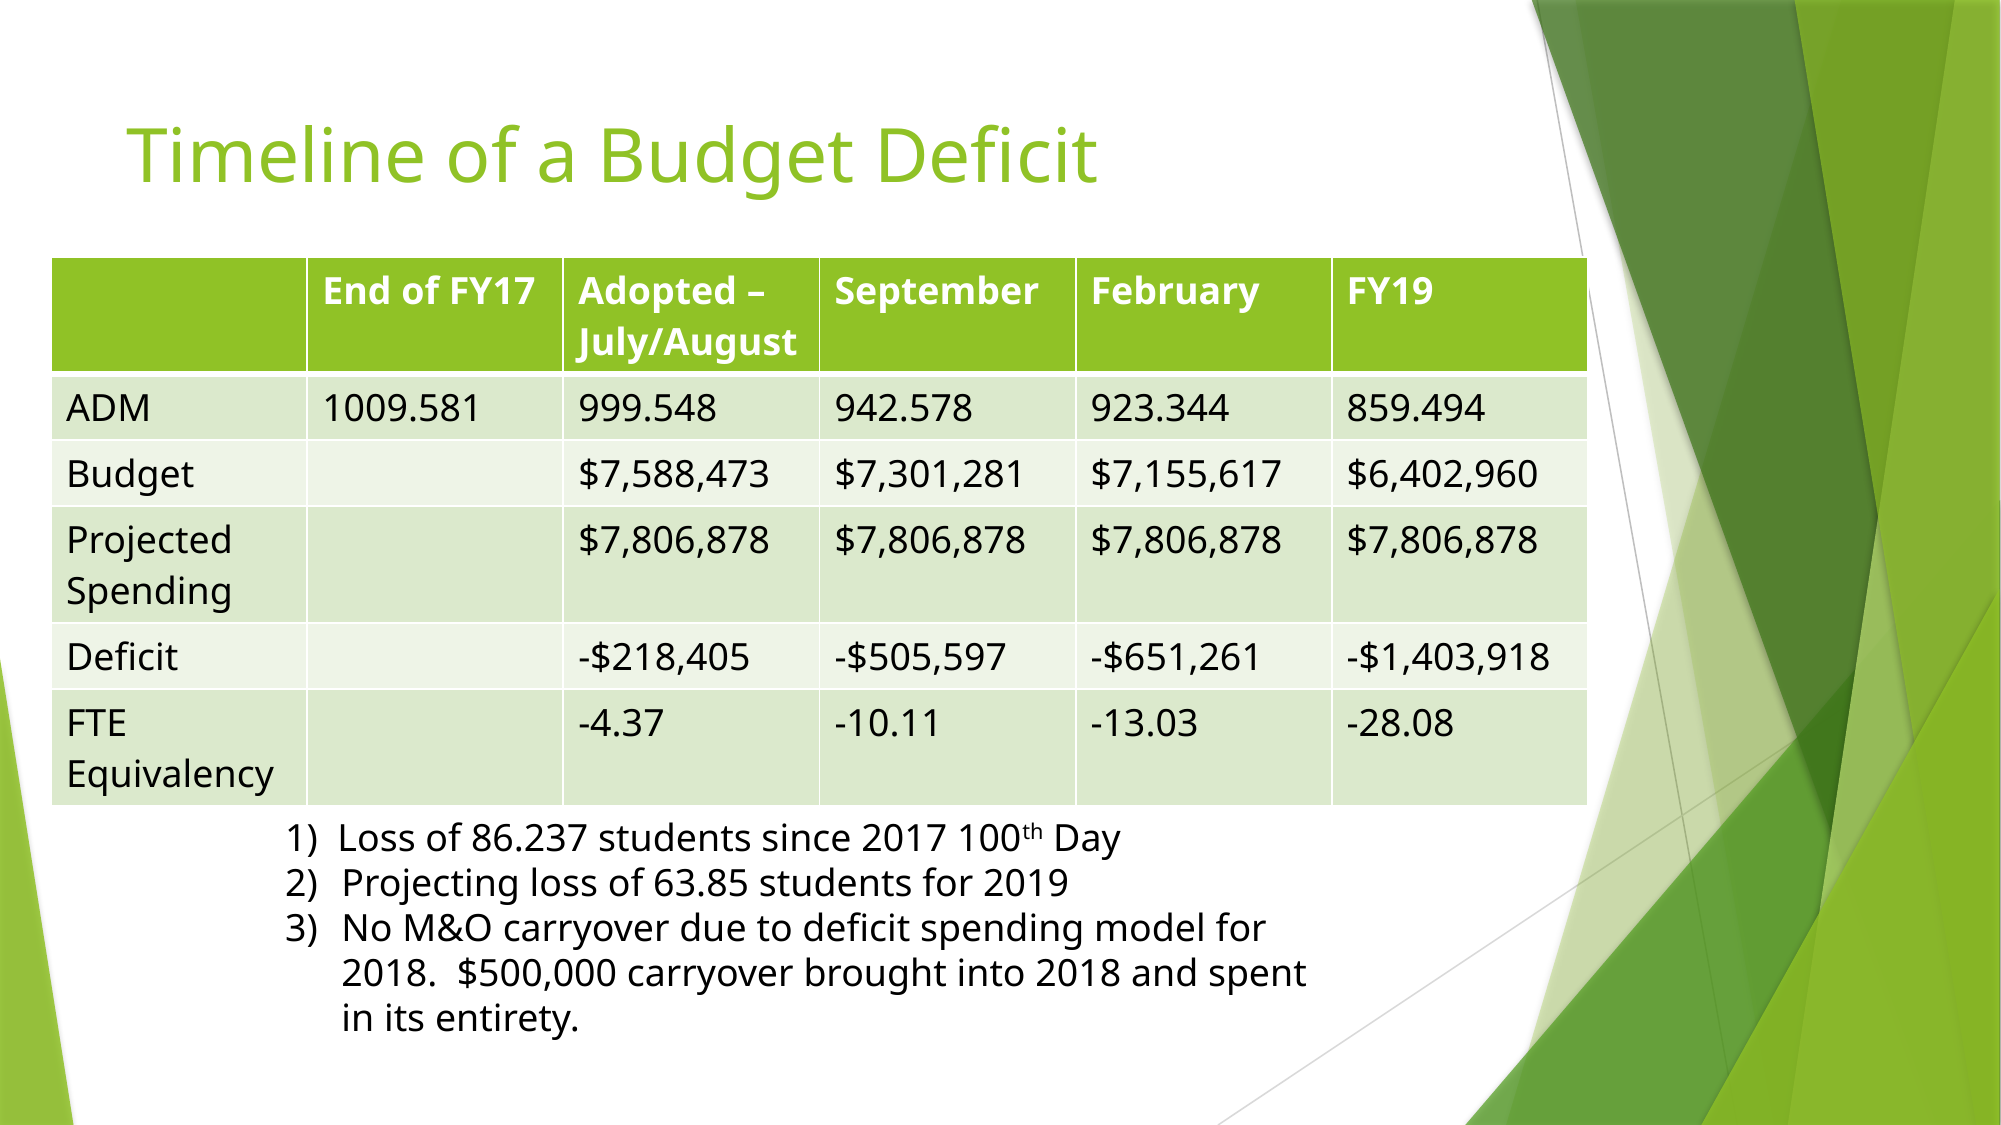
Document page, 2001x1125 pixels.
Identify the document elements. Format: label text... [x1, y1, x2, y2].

text_box 1) Loss of 86.237 students since 2017 100th Day Projecting loss of 63.85 students for 2019 No M&O carryover due to deficit spending model for 2018. $500,000 carryover brought into 2018 and spent in its entirety. [270, 806, 1364, 1046]
table_cell Deficit [52, 624, 306, 688]
table_cell $7,806,878 [1333, 507, 1587, 622]
table_header February [1077, 258, 1331, 371]
title Timeline of a Budget Deficit [111, 99, 1522, 256]
table_cell -$651,261 [1077, 624, 1331, 688]
table_cell $7,806,878 [564, 507, 819, 622]
table_cell 942.578 [820, 377, 1075, 439]
table_cell [308, 441, 562, 505]
table_cell -10.11 [820, 690, 1075, 805]
table_header September [820, 258, 1075, 371]
table_cell [308, 690, 562, 805]
table_cell 859.494 [1333, 377, 1587, 439]
table_cell 1009.581 [308, 377, 562, 439]
table_cell $7,301,281 [820, 441, 1075, 505]
table_cell ADM [52, 377, 306, 439]
table_cell $7,806,878 [820, 507, 1075, 622]
table_cell [308, 624, 562, 688]
table_cell Projected Spending [52, 507, 306, 622]
table_cell -4.37 [564, 690, 819, 805]
table_header End of FY17 [308, 258, 562, 371]
table_cell -$1,403,918 [1333, 624, 1587, 688]
table_cell -28.08 [1333, 690, 1587, 805]
table_cell $7,155,617 [1077, 441, 1331, 505]
table_cell $7,588,473 [564, 441, 819, 505]
table_header [52, 258, 306, 371]
table_cell [308, 507, 562, 622]
table_cell -13.03 [1077, 690, 1331, 805]
table_cell -$218,405 [564, 624, 819, 688]
table_cell $7,806,878 [1077, 507, 1331, 622]
table_cell $6,402,960 [1333, 441, 1587, 505]
table_header Adopted – July/August [564, 258, 819, 371]
table_cell FTE Equivalency [52, 690, 306, 805]
table_header FY19 [1333, 258, 1587, 371]
table_cell -$505,597 [820, 624, 1075, 688]
table_cell Budget [52, 441, 306, 505]
table_cell 999.548 [564, 377, 819, 439]
table_cell 923.344 [1077, 377, 1331, 439]
